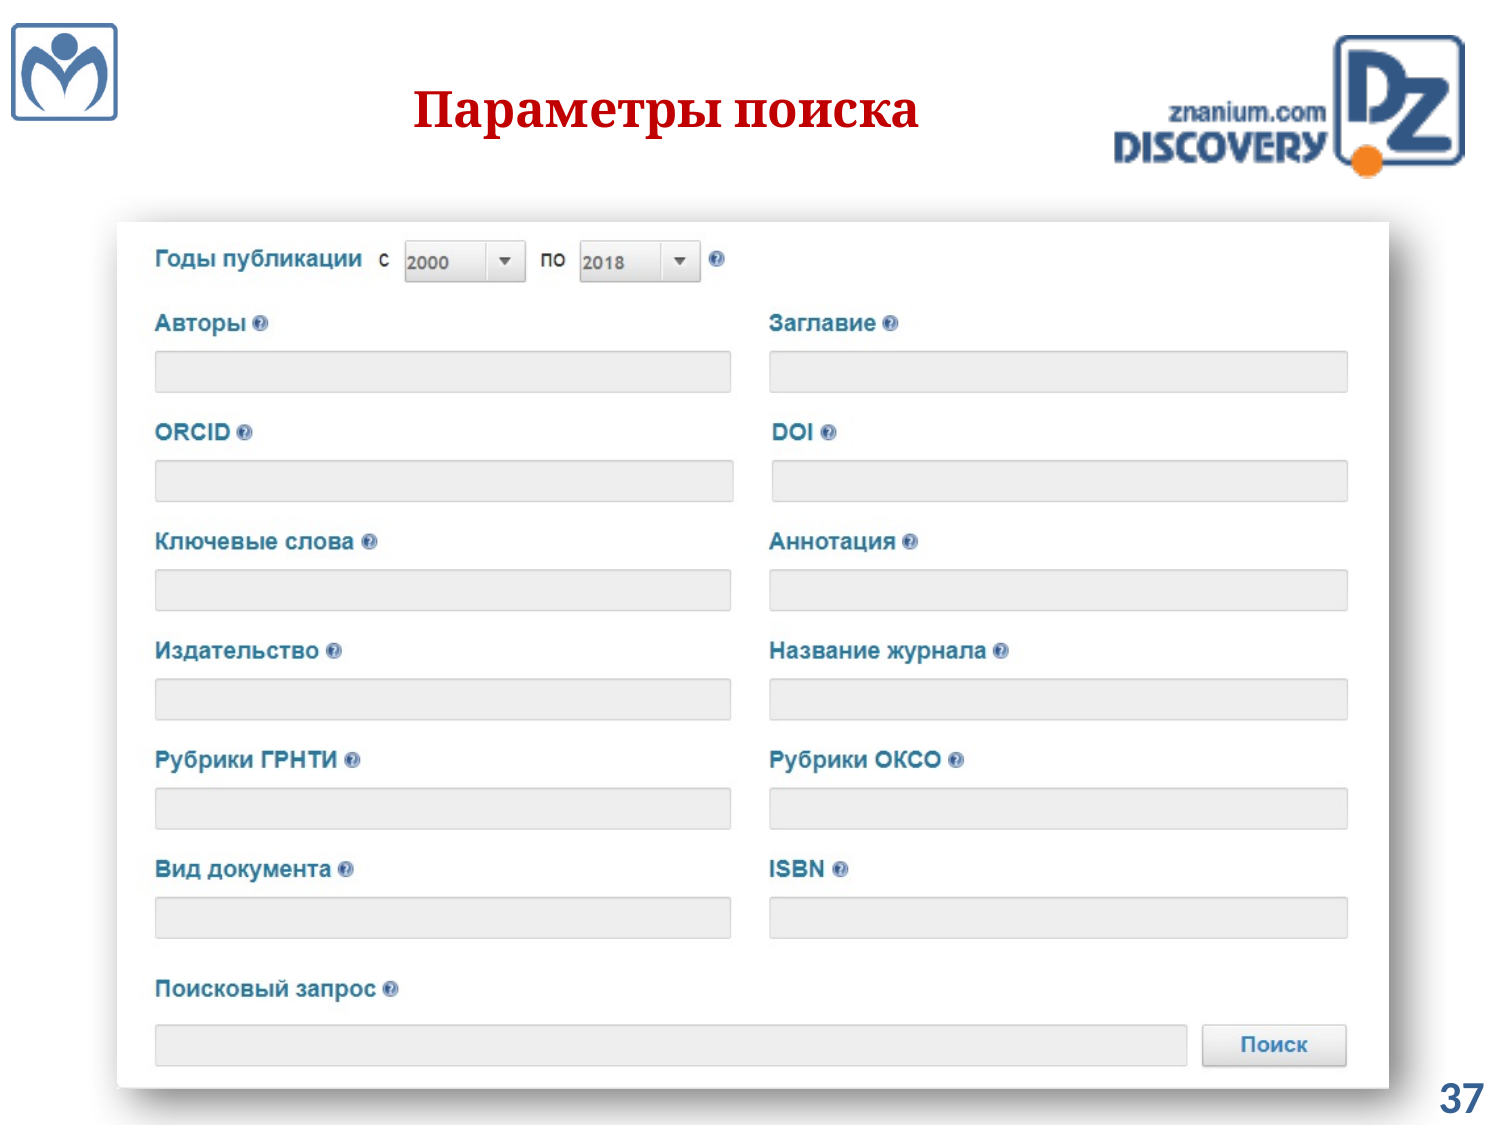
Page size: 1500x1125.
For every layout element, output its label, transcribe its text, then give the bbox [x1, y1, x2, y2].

text_box Параметры поиска [398, 70, 938, 145]
slide_number 37 [1413, 1065, 1500, 1125]
picture [1113, 34, 1466, 180]
picture [116, 222, 1389, 1090]
picture [11, 23, 118, 122]
